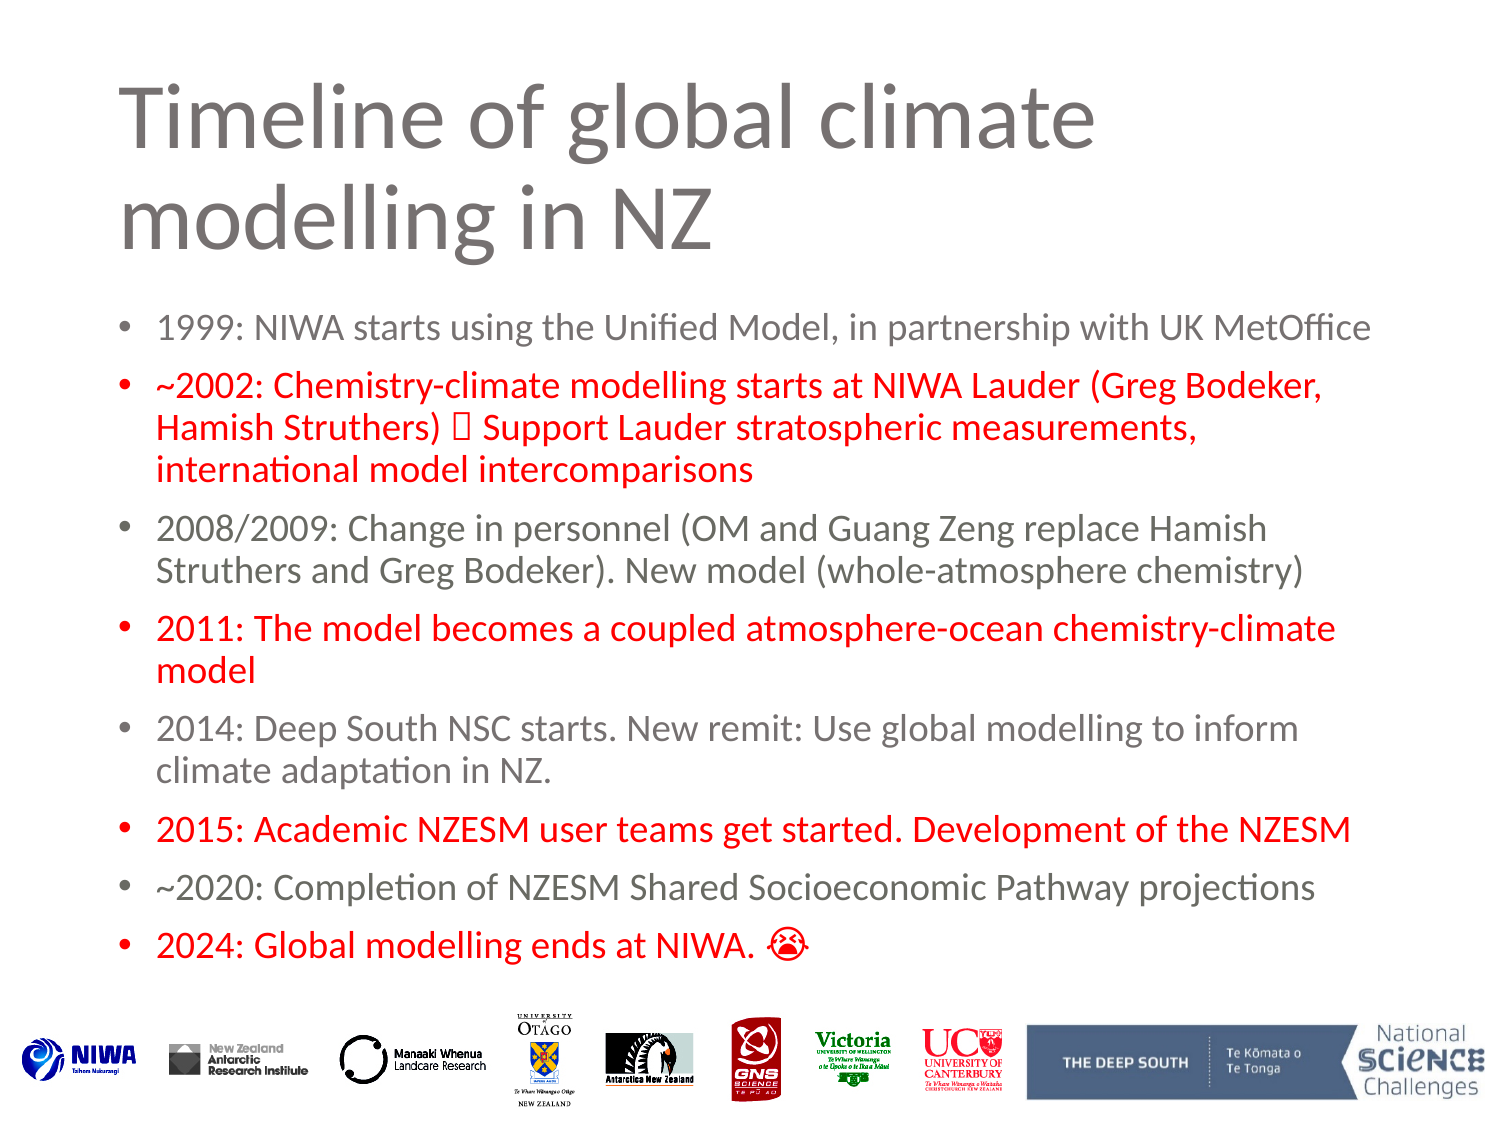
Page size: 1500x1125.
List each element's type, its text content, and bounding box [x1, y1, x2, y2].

list 1999: NIWA starts using the Unified Model, in partnership with UK MetOffice ~2002: Chemistry-climate modelling starts at NIWA Lauder (Greg Bodeker, Hamish Struthers)  Support Lauder stratospheric measurements, international model intercomparisons 2008/2009: Change in personnel (OM and Guang Zeng replace Hamish Struthers and Greg Bodeker). New model (whole-atmosphere chemistry) 2011: The model becomes a coupled atmosphere-ocean chemistry-climate model 2014: Deep South NSC starts. New remit: Use global modelling to inform climate adaptation in NZ. 2015: Academic NZESM user teams get started. Development of the NZESM ~2020: Completion of NZESM Shared Socioeconomic Pathway projections 2024: Global modelling ends at NIWA. 😭 [103, 299, 1397, 1014]
picture [1025, 1023, 1485, 1101]
picture [22, 1004, 1002, 1114]
title Timeline of global climate modelling in NZ [103, 59, 1397, 278]
